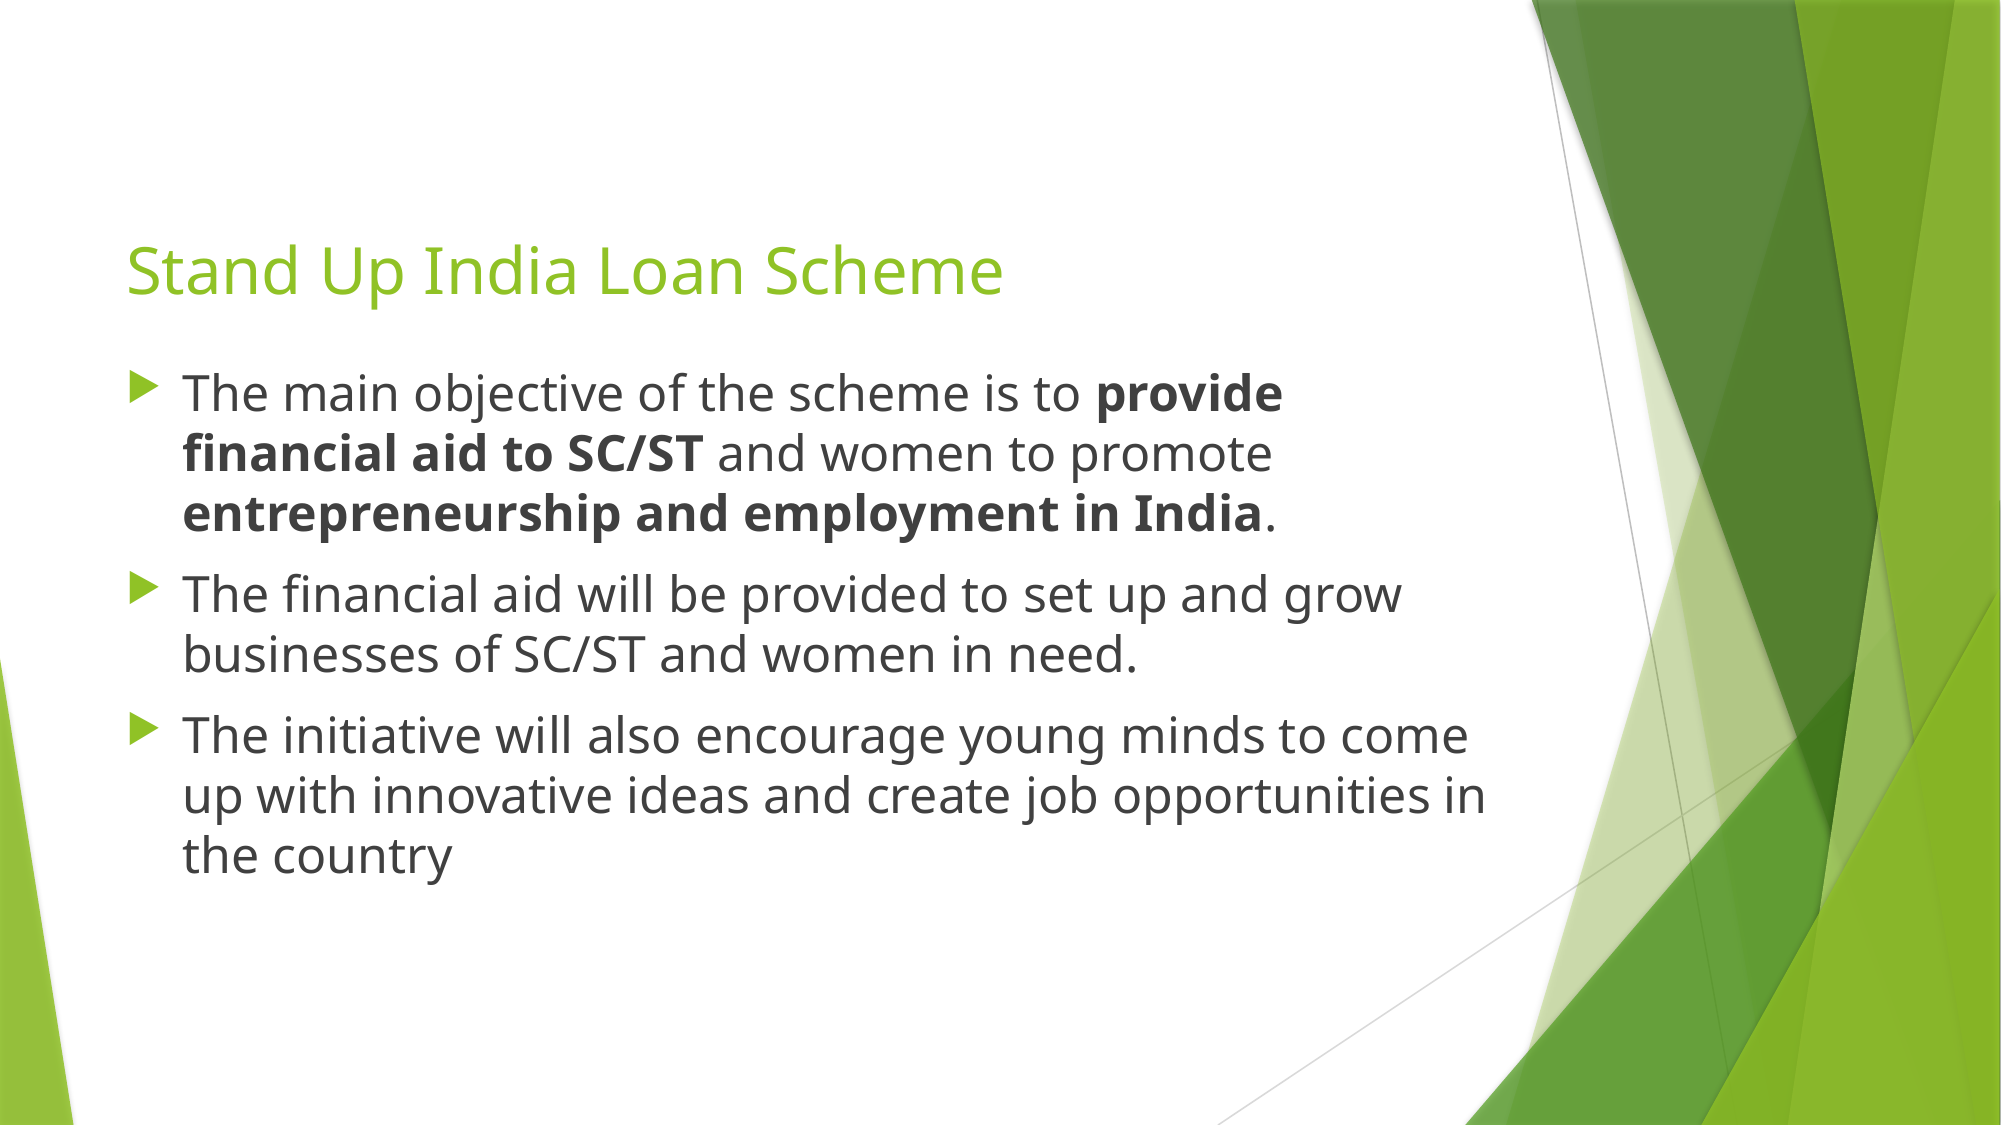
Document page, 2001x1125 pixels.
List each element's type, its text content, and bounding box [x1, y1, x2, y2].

list The main objective of the scheme is to provide financial aid to SC/ST and women to promote entrepreneurship and employment in India. The financial aid will be provided to set up and grow businesses of SC/ST and women in need. The initiative will also encourage young minds to come up with innovative ideas and create job opportunities in the country [111, 354, 1522, 992]
title Stand Up India Loan Scheme [111, 143, 1522, 317]
